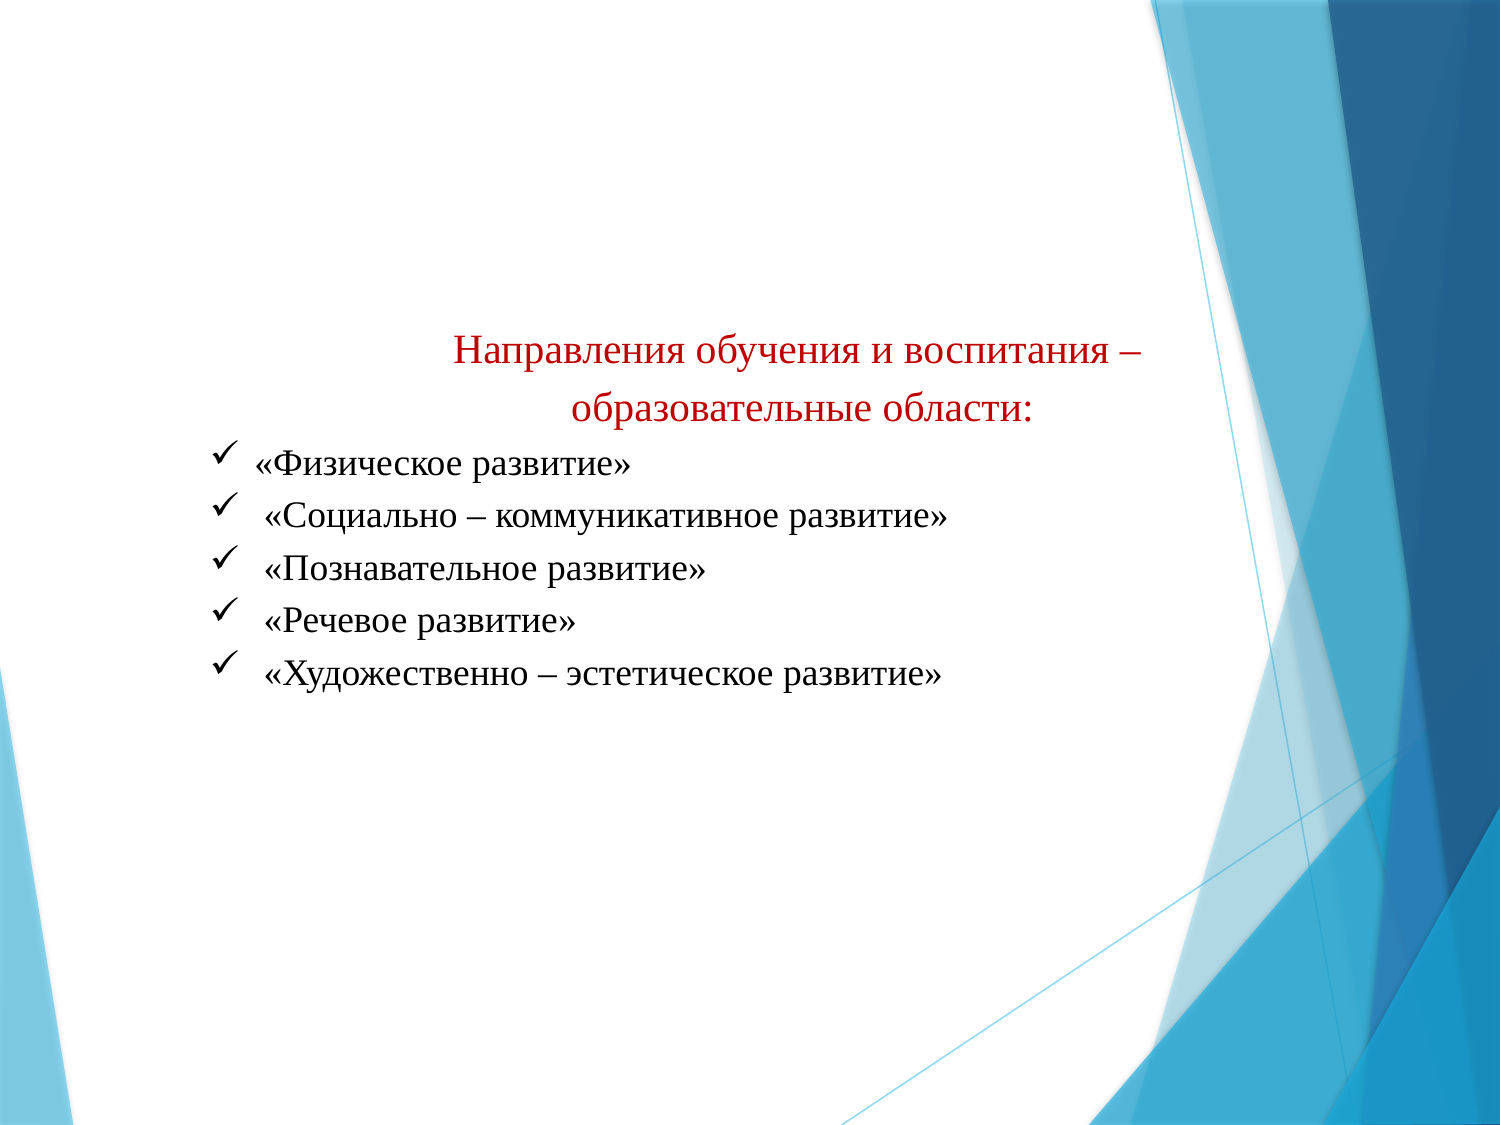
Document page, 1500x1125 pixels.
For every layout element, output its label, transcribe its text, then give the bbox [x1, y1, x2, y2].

text_box Направления обучения и воспитания – образовательные области: «Физическое развитие» «Социально – коммуникативное развитие» «Познавательное развитие» «Речевое развитие» «Художественно – эстетическое развитие» [194, 314, 1411, 787]
